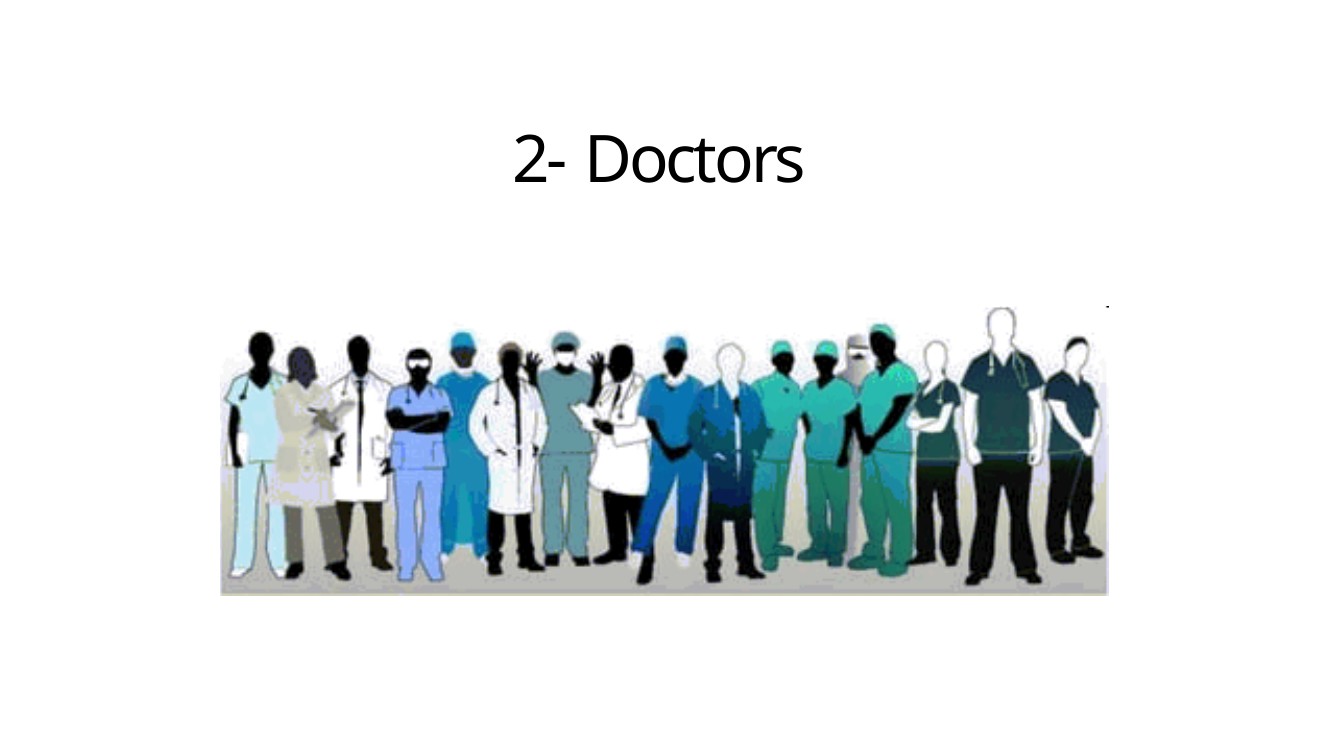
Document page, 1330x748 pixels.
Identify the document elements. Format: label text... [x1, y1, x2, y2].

picture [220, 305, 1109, 597]
title 2- Doctors [162, 54, 1028, 242]
